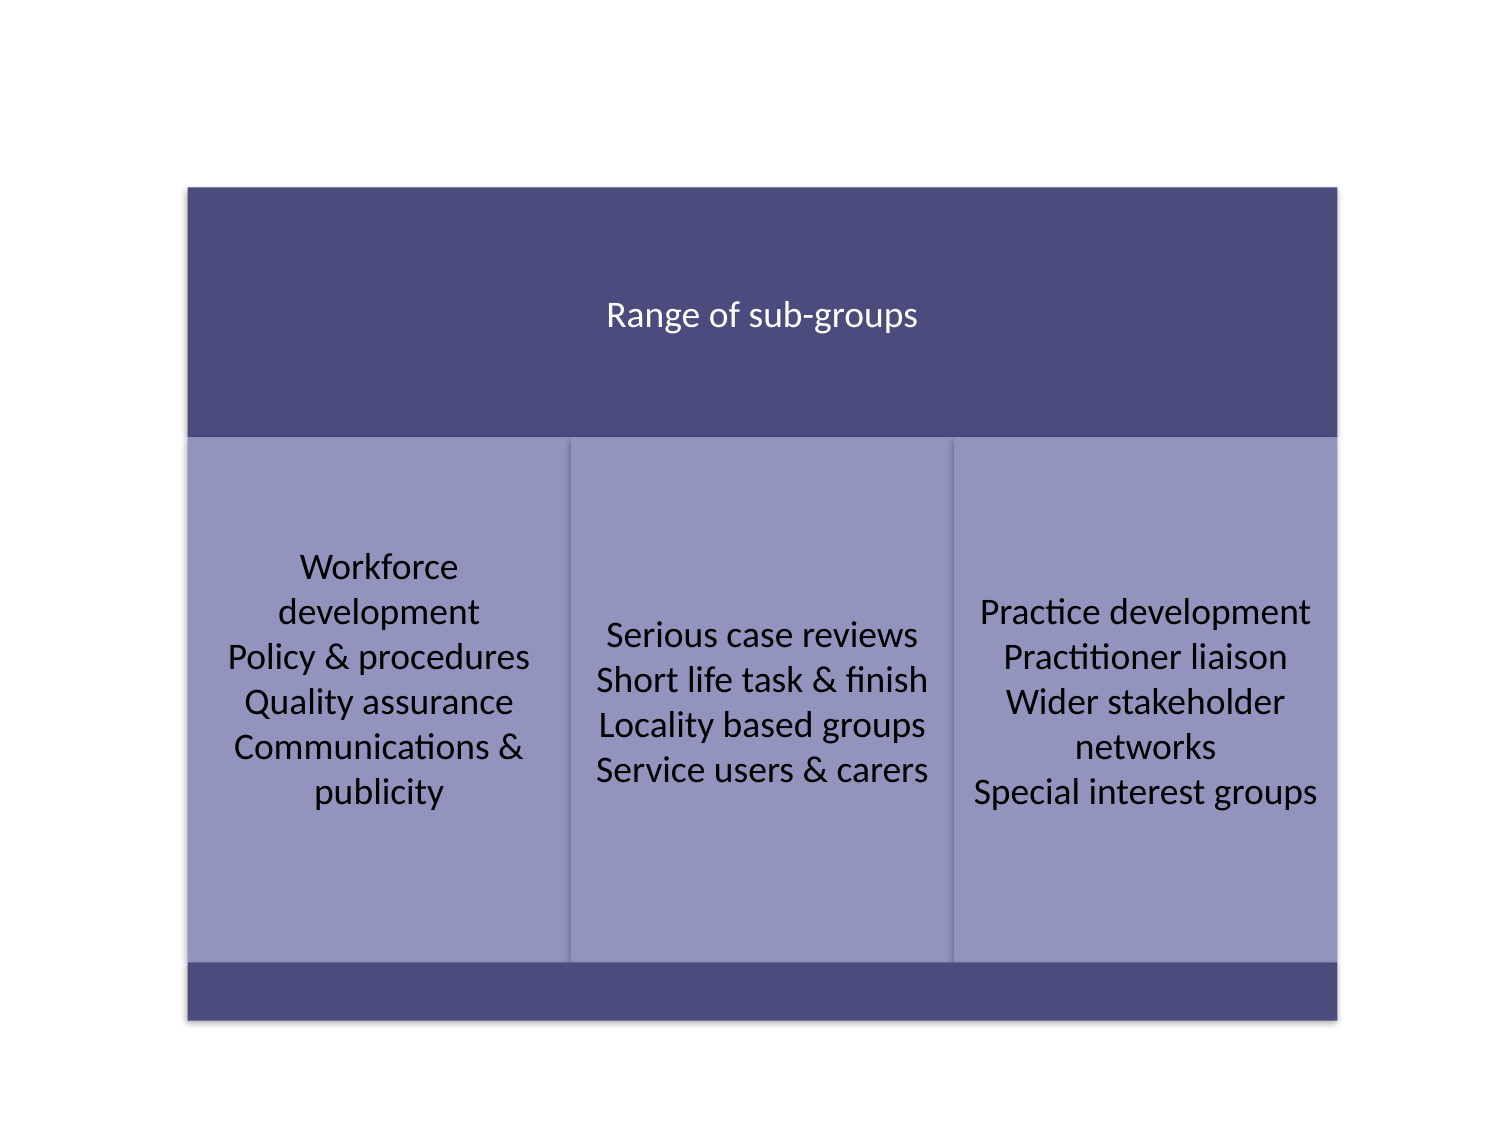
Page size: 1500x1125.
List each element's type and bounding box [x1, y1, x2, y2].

text_box [187, 187, 1338, 1022]
